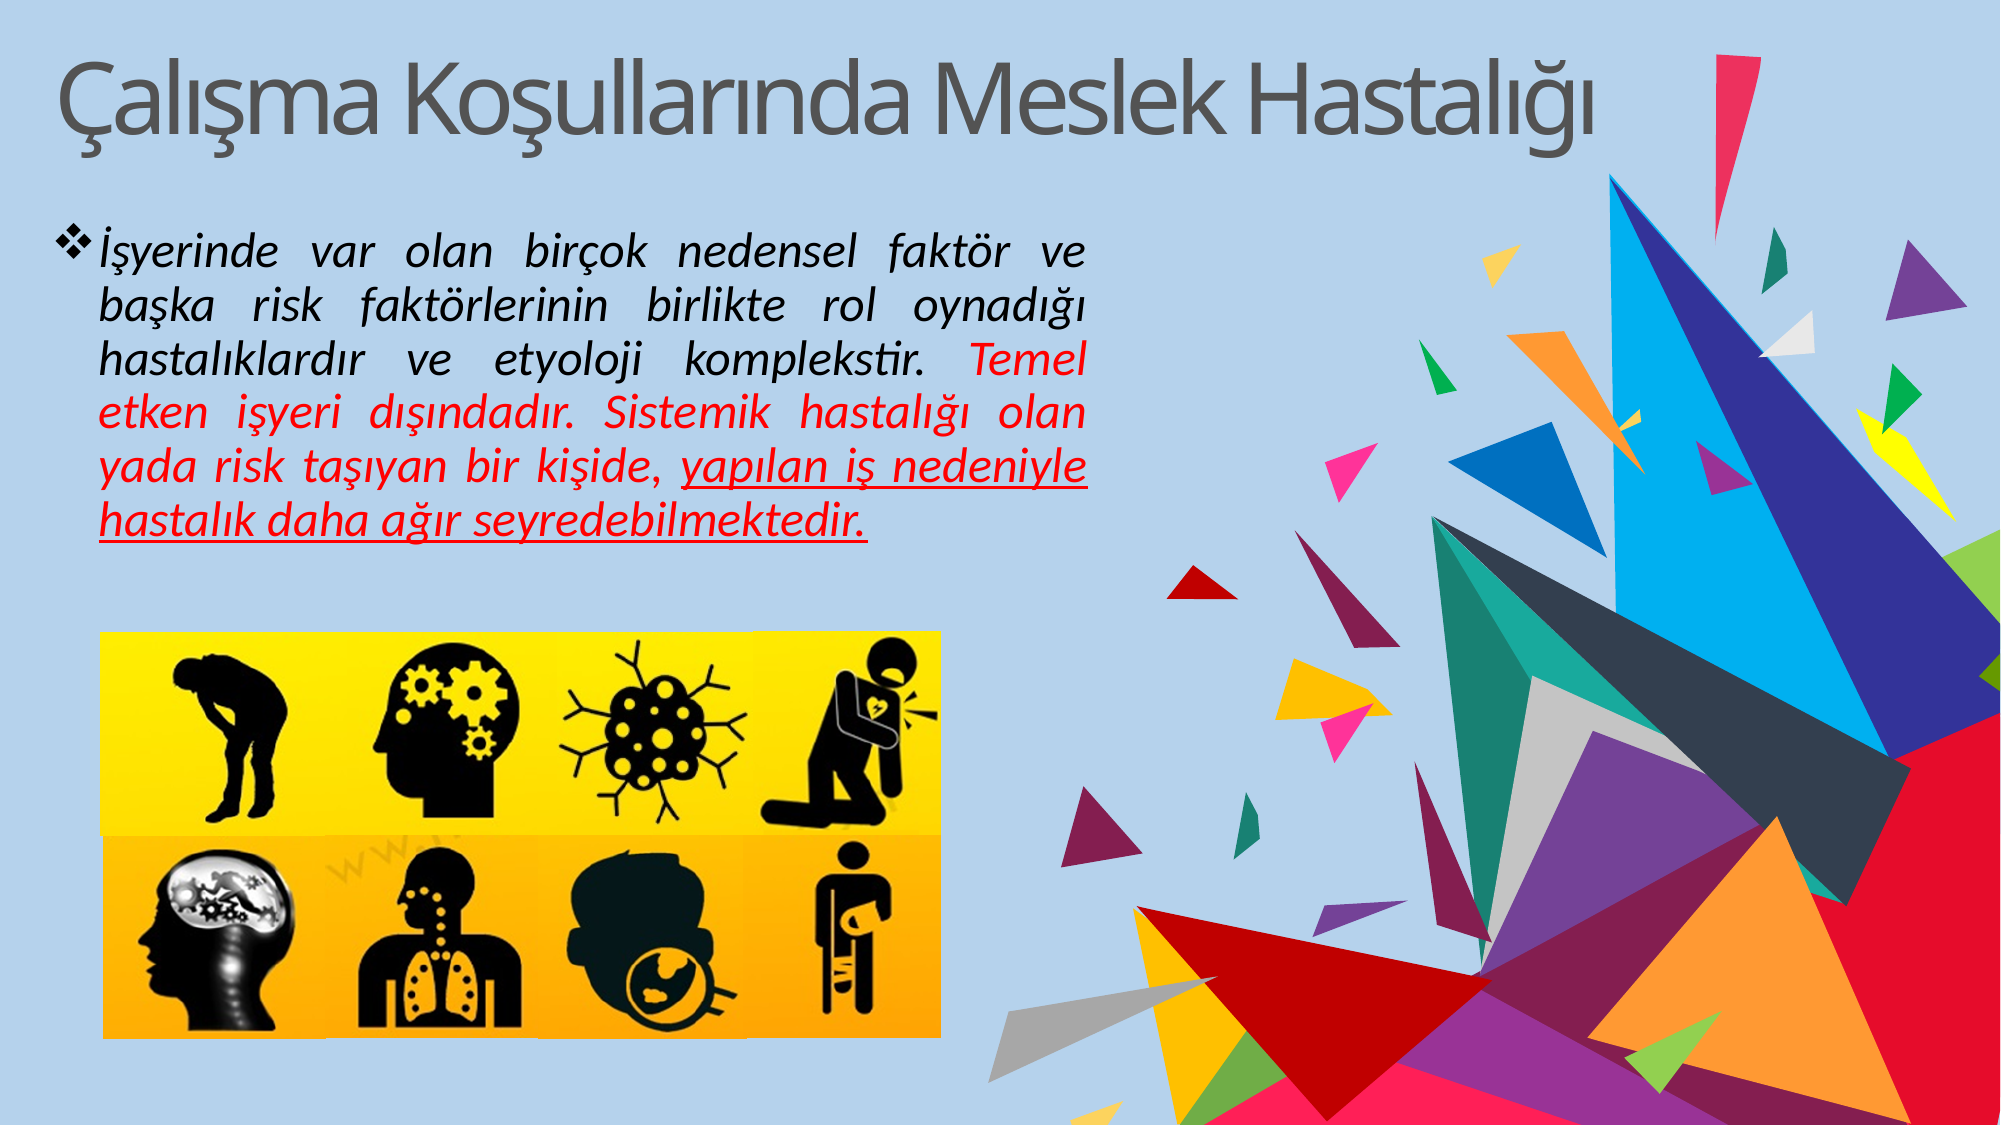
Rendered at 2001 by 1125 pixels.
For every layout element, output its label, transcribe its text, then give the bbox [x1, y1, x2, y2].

list Çalışma Koşullarında Meslek Hastalığı [40, 40, 1840, 217]
list İşyerinde var olan birçok nedensel faktör ve başka risk faktörlerinin birlikte rol oynadığı hastalıklardır ve etyoloji komplekstir. Temel etken işyeri dışındadır. Sistemik hastalığı olan yada risk taşıyan bir kişide, yapılan iş nedeniyle hastalık daha ağır seyredebilmektedir. [36, 216, 1103, 605]
picture [100, 631, 941, 1039]
